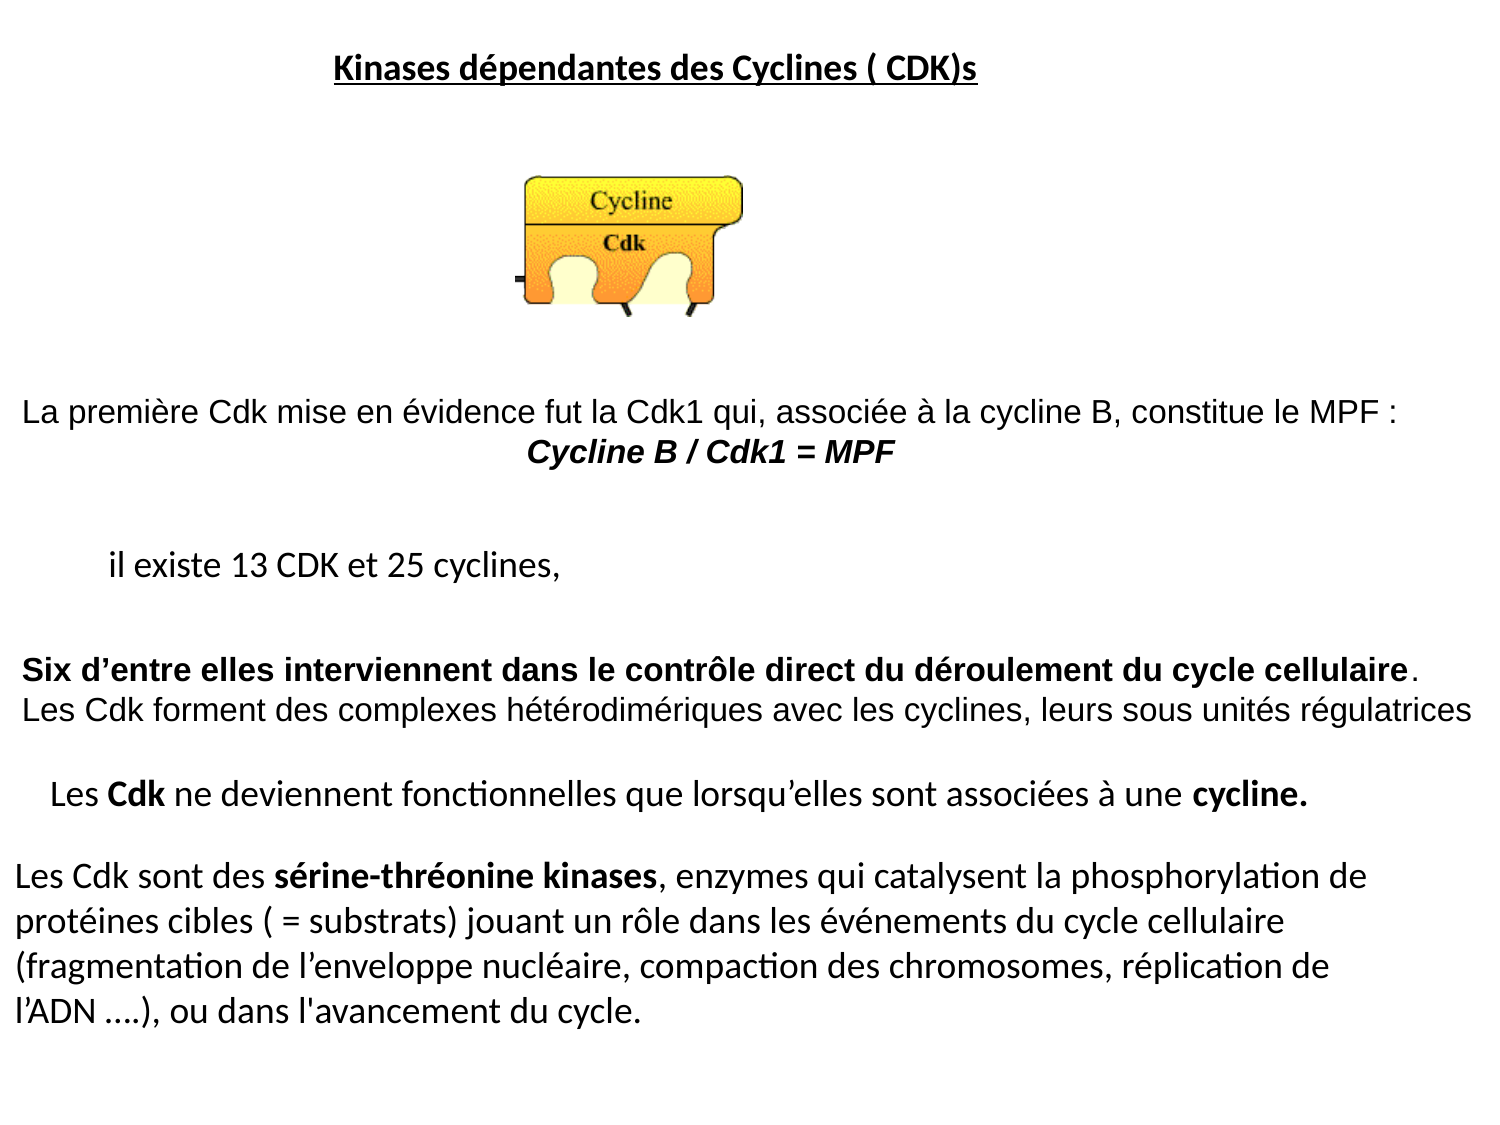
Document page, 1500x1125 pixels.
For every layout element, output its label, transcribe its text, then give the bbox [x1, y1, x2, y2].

text_box Six d’entre elles interviennent dans le contrôle direct du déroulement du cycle cellulaire. Les Cdk forment des complexes hétérodimériques avec les cyclines, leurs sous unités régulatrices [6, 640, 1490, 736]
text_box Kinases dépendantes des Cyclines ( CDK)s [318, 35, 993, 95]
picture [515, 175, 743, 317]
text_box Les Cdk ne deviennent fonctionnelles que lorsqu’elles sont associées à une cycline. [35, 761, 1454, 821]
text_box il existe 13 CDK et 25 cyclines, [93, 532, 990, 592]
text_box Les Cdk sont des sérine-thréonine kinases, enzymes qui catalysent la phosphorylation de protéines cibles ( = substrats) jouant un rôle dans les événements du cycle cellulaire (fragmentation de l’enveloppe nucléaire, compaction des chromosomes, réplication de l’ADN ….), ou dans l'avancement du cycle. [0, 843, 1430, 1039]
text_box La première Cdk mise en évidence fut la Cdk1 qui, associée à la cycline B, constitue le MPF : Cycline B / Cdk1 = MPF [6, 382, 1416, 478]
